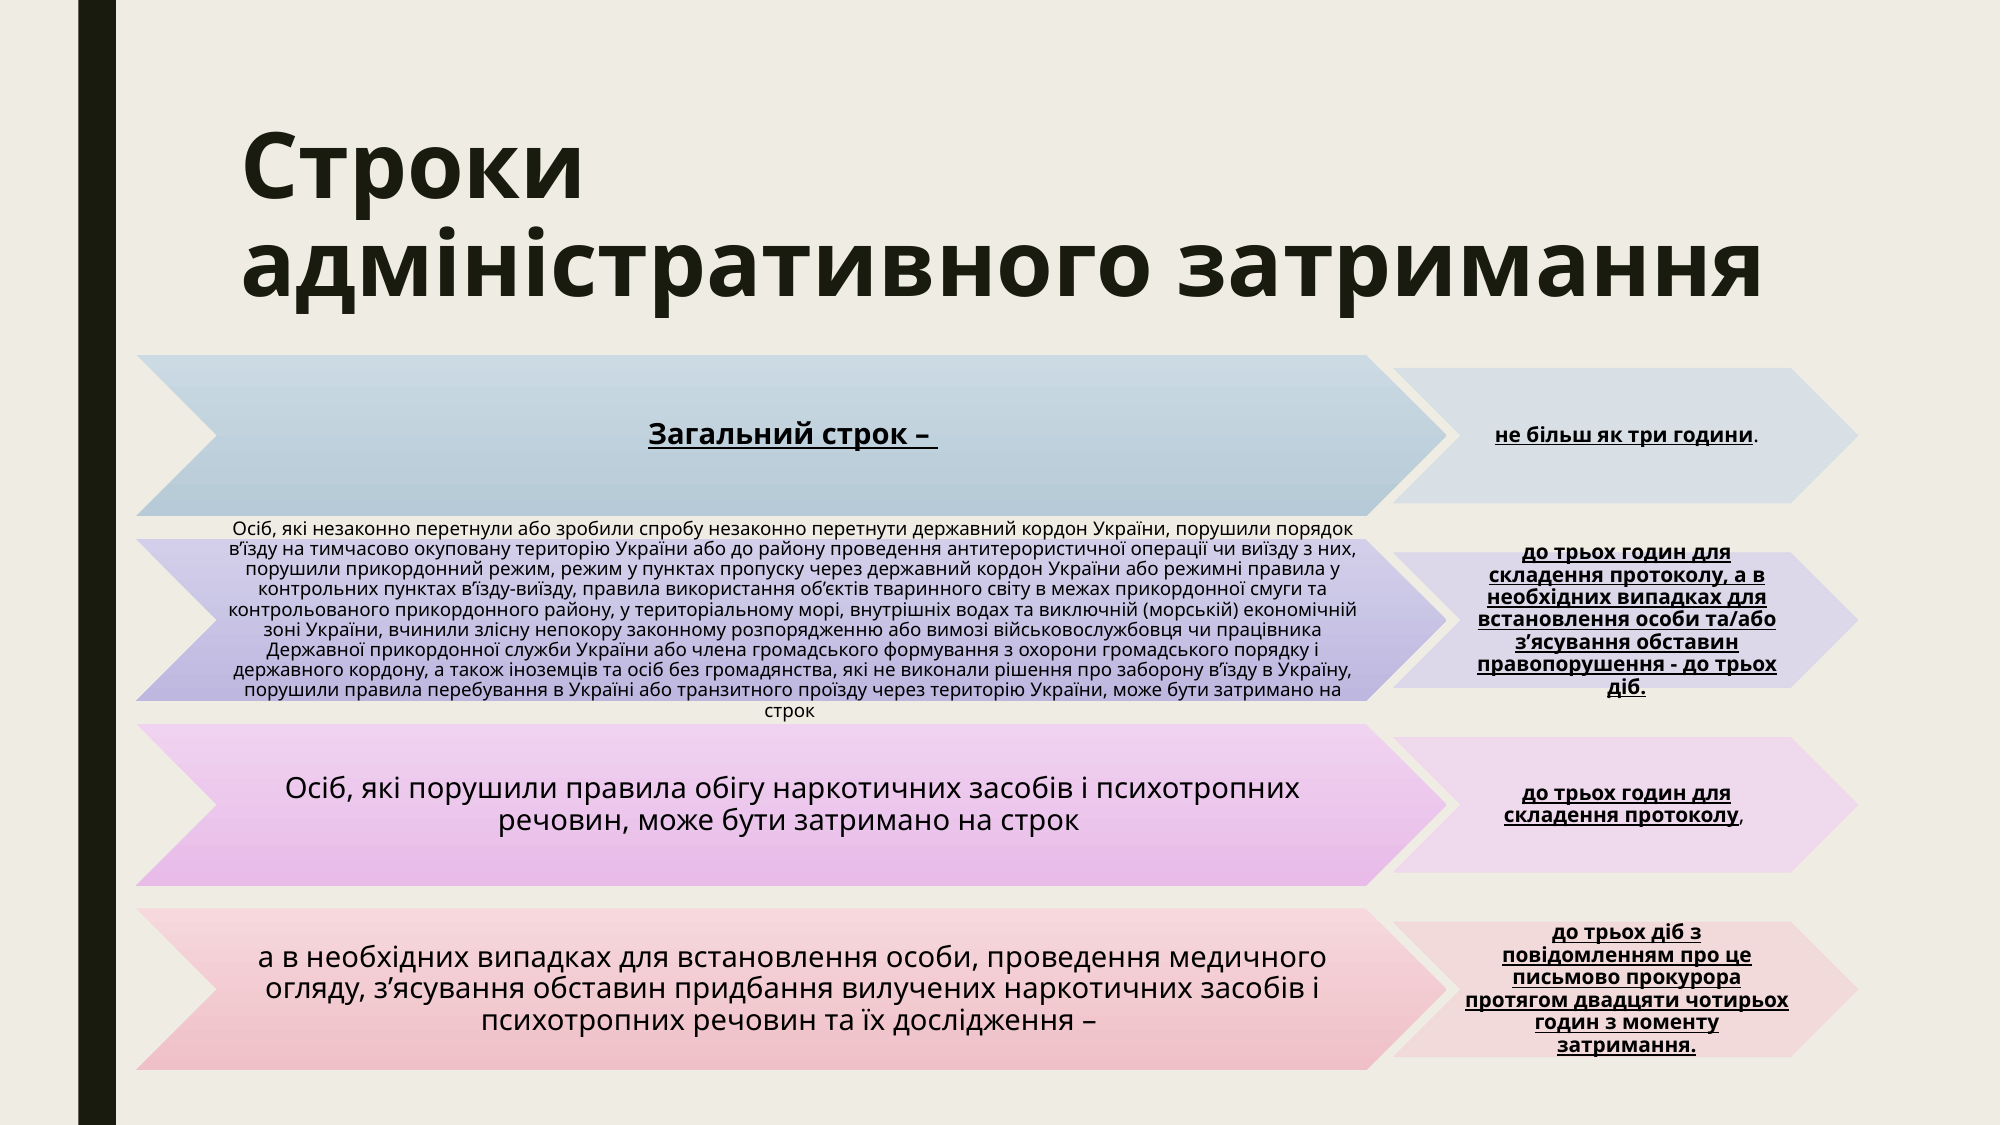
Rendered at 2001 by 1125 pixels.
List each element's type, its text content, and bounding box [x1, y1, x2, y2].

title Строки адміністративного затримання [225, 112, 1800, 354]
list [111, 354, 1883, 1071]
